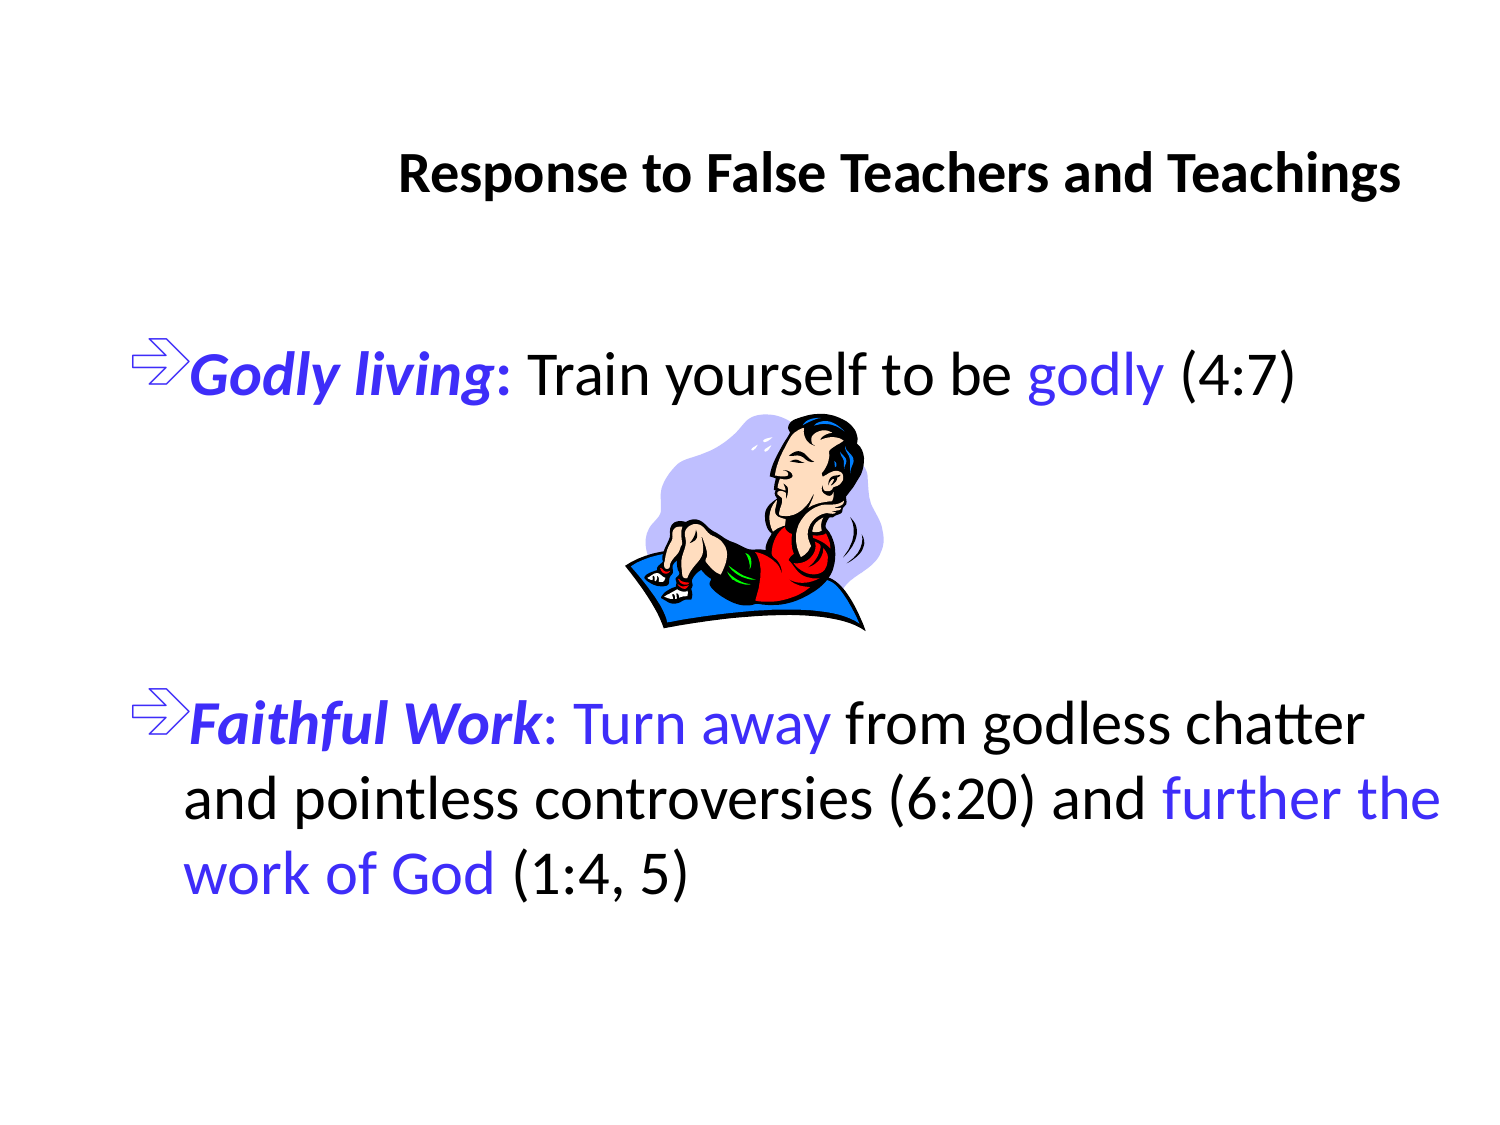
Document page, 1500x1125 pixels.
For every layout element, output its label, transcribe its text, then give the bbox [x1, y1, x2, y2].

title Response to False Teachers and Teachings [262, 75, 1500, 263]
list Godly living: Train yourself to be godly (4:7) Faithful Work: Turn away from godless chatter and pointless controversies (6:20) and further the work of God (1:4, 5) [112, 324, 1463, 1000]
picture [624, 412, 885, 632]
